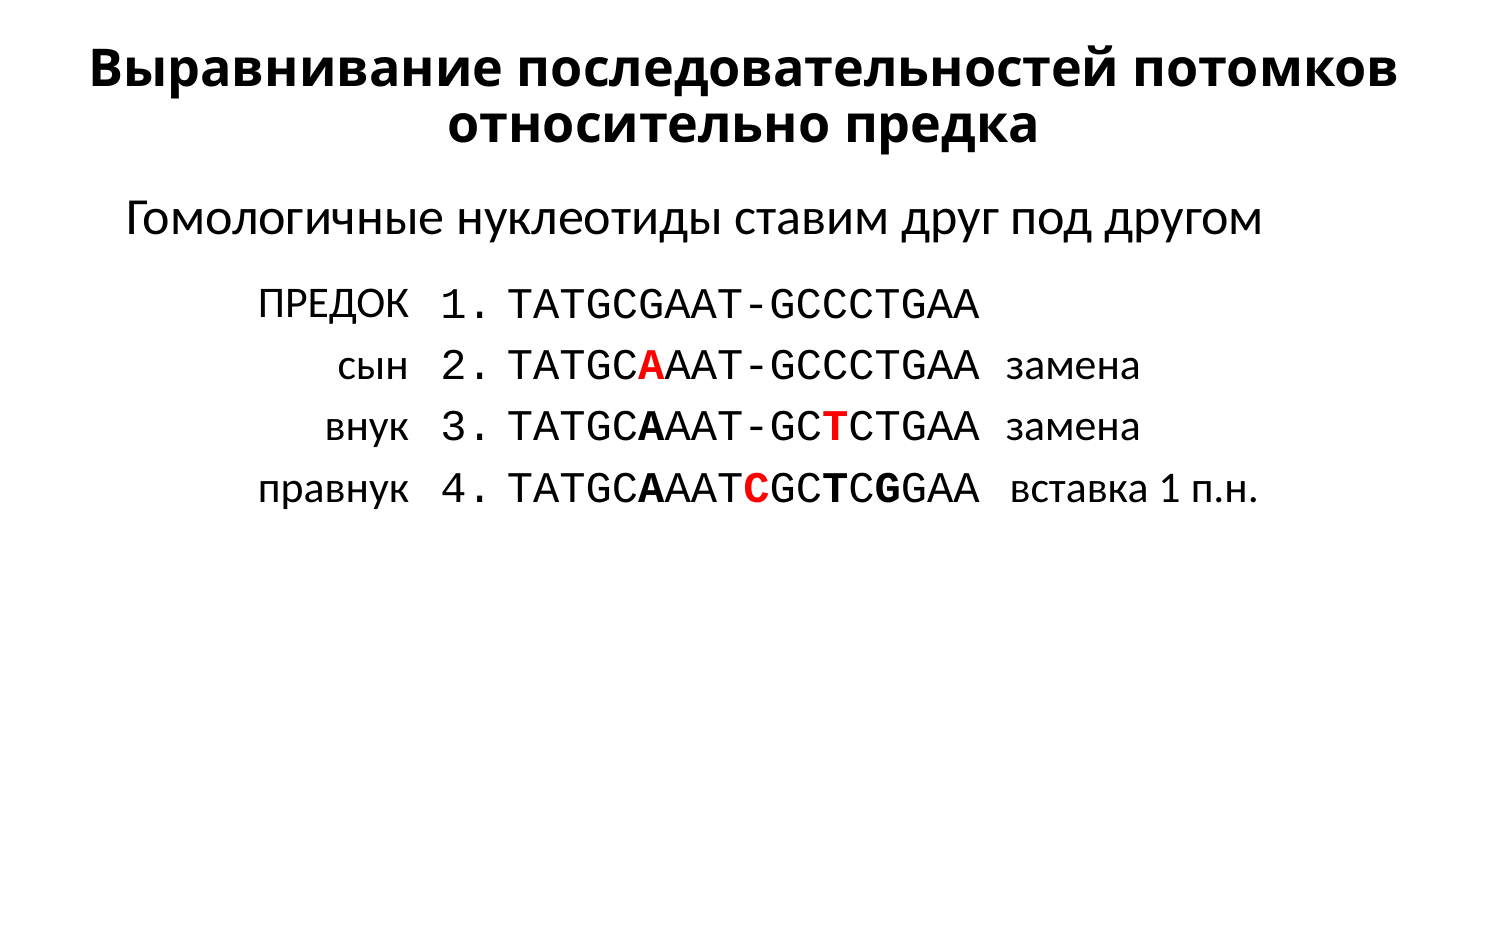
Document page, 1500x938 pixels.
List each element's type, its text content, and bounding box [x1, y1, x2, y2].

text_box Выравнивание последовательностей потомков относительно предка [57, 17, 1431, 178]
text_box ПРЕДОК сын внук правнук [244, 258, 423, 518]
list TATGCGAAT-GCCCTGAA TATGCAAAT-GCCCTGAA замена TATGCAAAT-GCTCTGAA замена TATGCAAATCGCTCGGAA вставка 1 п.н. [427, 258, 1419, 817]
text_box Гомологичные нуклеотиды ставим друг под другом [113, 178, 1410, 252]
